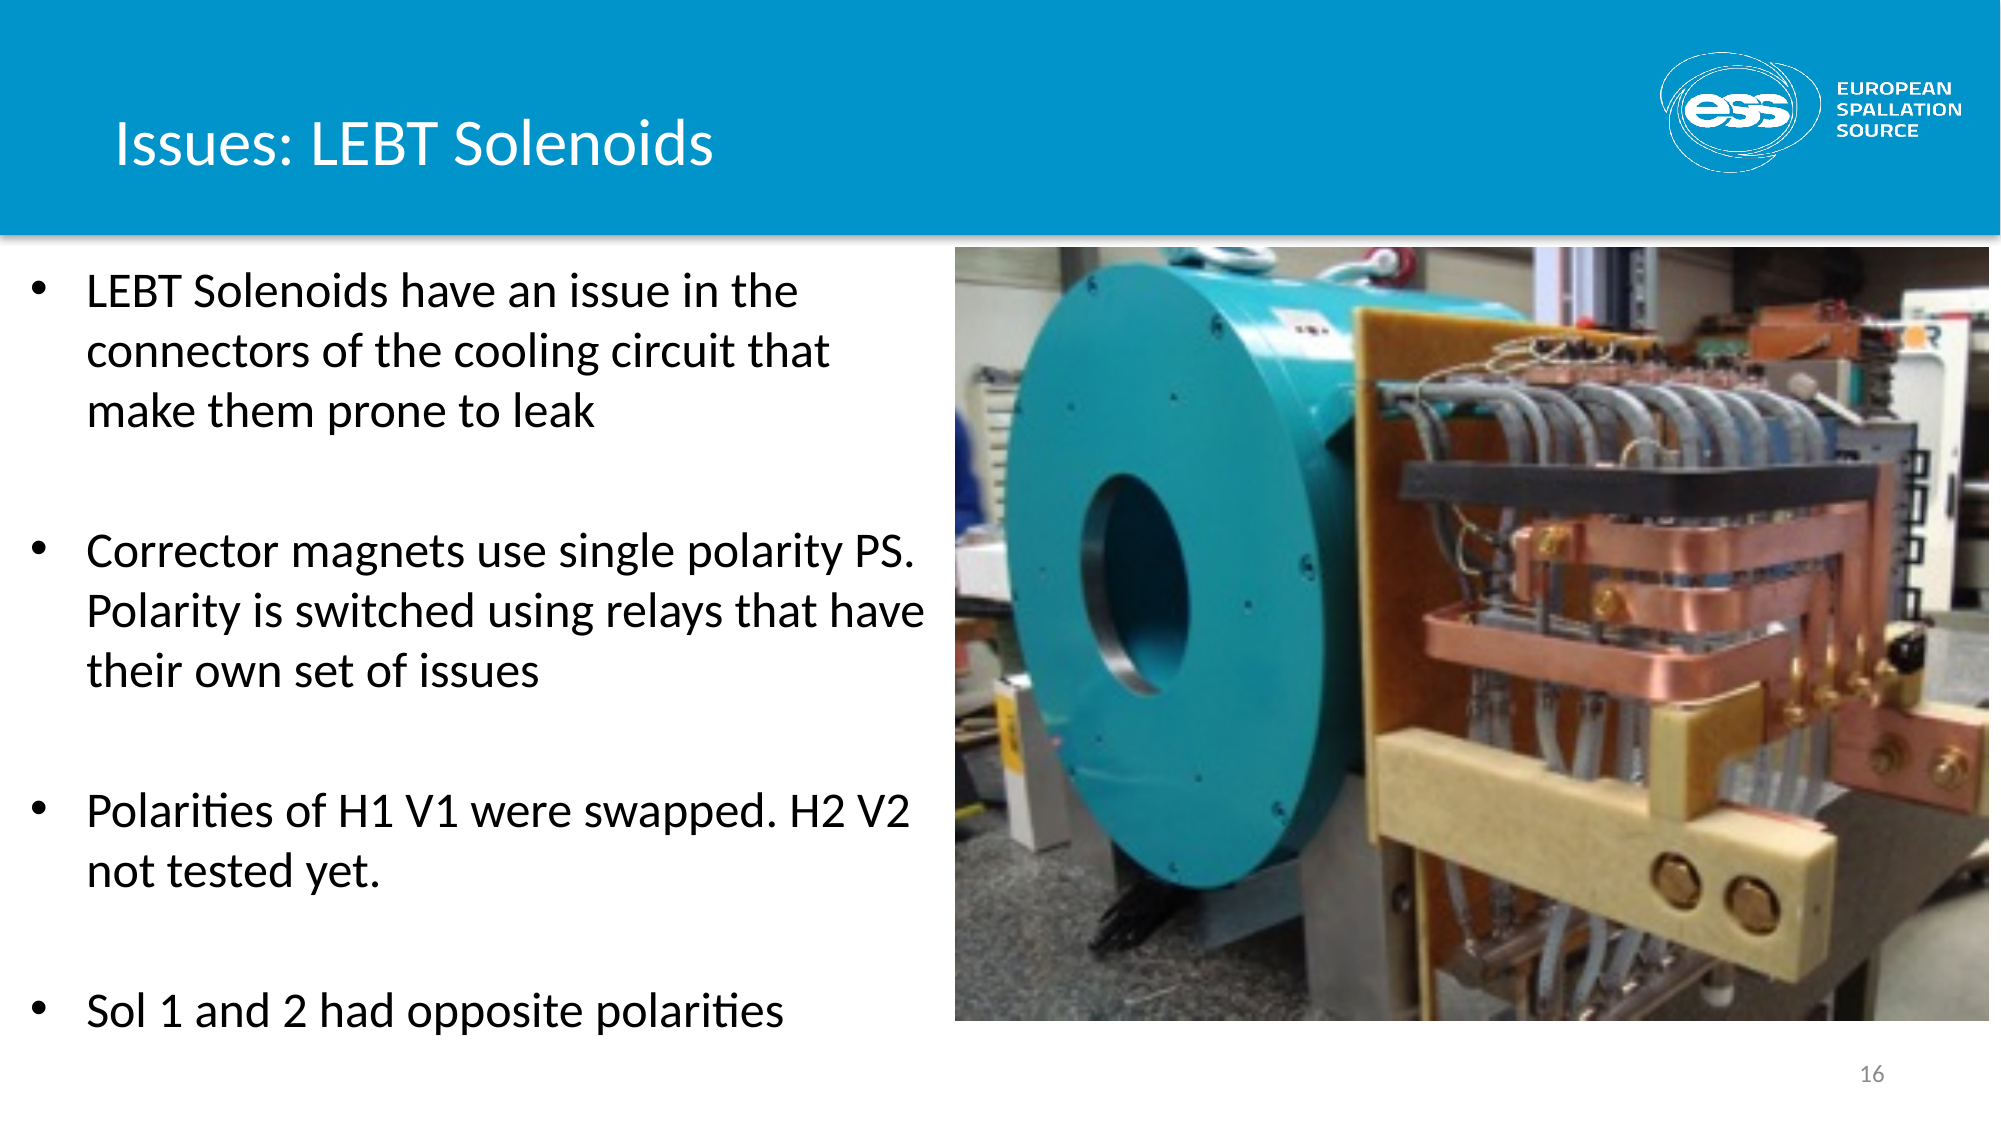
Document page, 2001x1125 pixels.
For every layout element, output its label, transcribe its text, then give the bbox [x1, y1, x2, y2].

picture [1909, 125, 1918, 136]
picture [1879, 104, 1886, 115]
picture [1901, 104, 1912, 115]
picture [1946, 83, 1950, 94]
picture [1867, 83, 1875, 94]
picture [955, 247, 1989, 1021]
picture [1895, 125, 1905, 136]
picture [1897, 83, 1904, 94]
list LEBT Solenoids have an issue in the connectors of the cooling circuit that make them prone to leak Corrector magnets use single polarity PS. Polarity is switched using relays that have their own set of issues Polarities of H1 V1 were swapped. H2 V2 not tested yet. Sol 1 and 2 had opposite polarities [15, 249, 956, 1085]
picture [1914, 104, 1925, 115]
picture [1911, 83, 1920, 94]
picture [1882, 125, 1892, 136]
picture [1866, 125, 1870, 136]
title Issues: LEBT Solenoids [99, 45, 1662, 233]
picture [1954, 104, 1960, 115]
picture [1839, 83, 1847, 94]
picture [1890, 104, 1898, 115]
slide_number 16 [1433, 1042, 1900, 1103]
picture [1851, 104, 1858, 115]
picture [1873, 125, 1877, 136]
picture [1864, 104, 1875, 115]
picture [1881, 84, 1885, 94]
picture [1938, 83, 1943, 94]
picture [1685, 94, 1789, 127]
picture [1949, 104, 1954, 115]
picture [1838, 125, 1847, 131]
picture [1923, 83, 1933, 94]
picture [1884, 83, 1893, 92]
